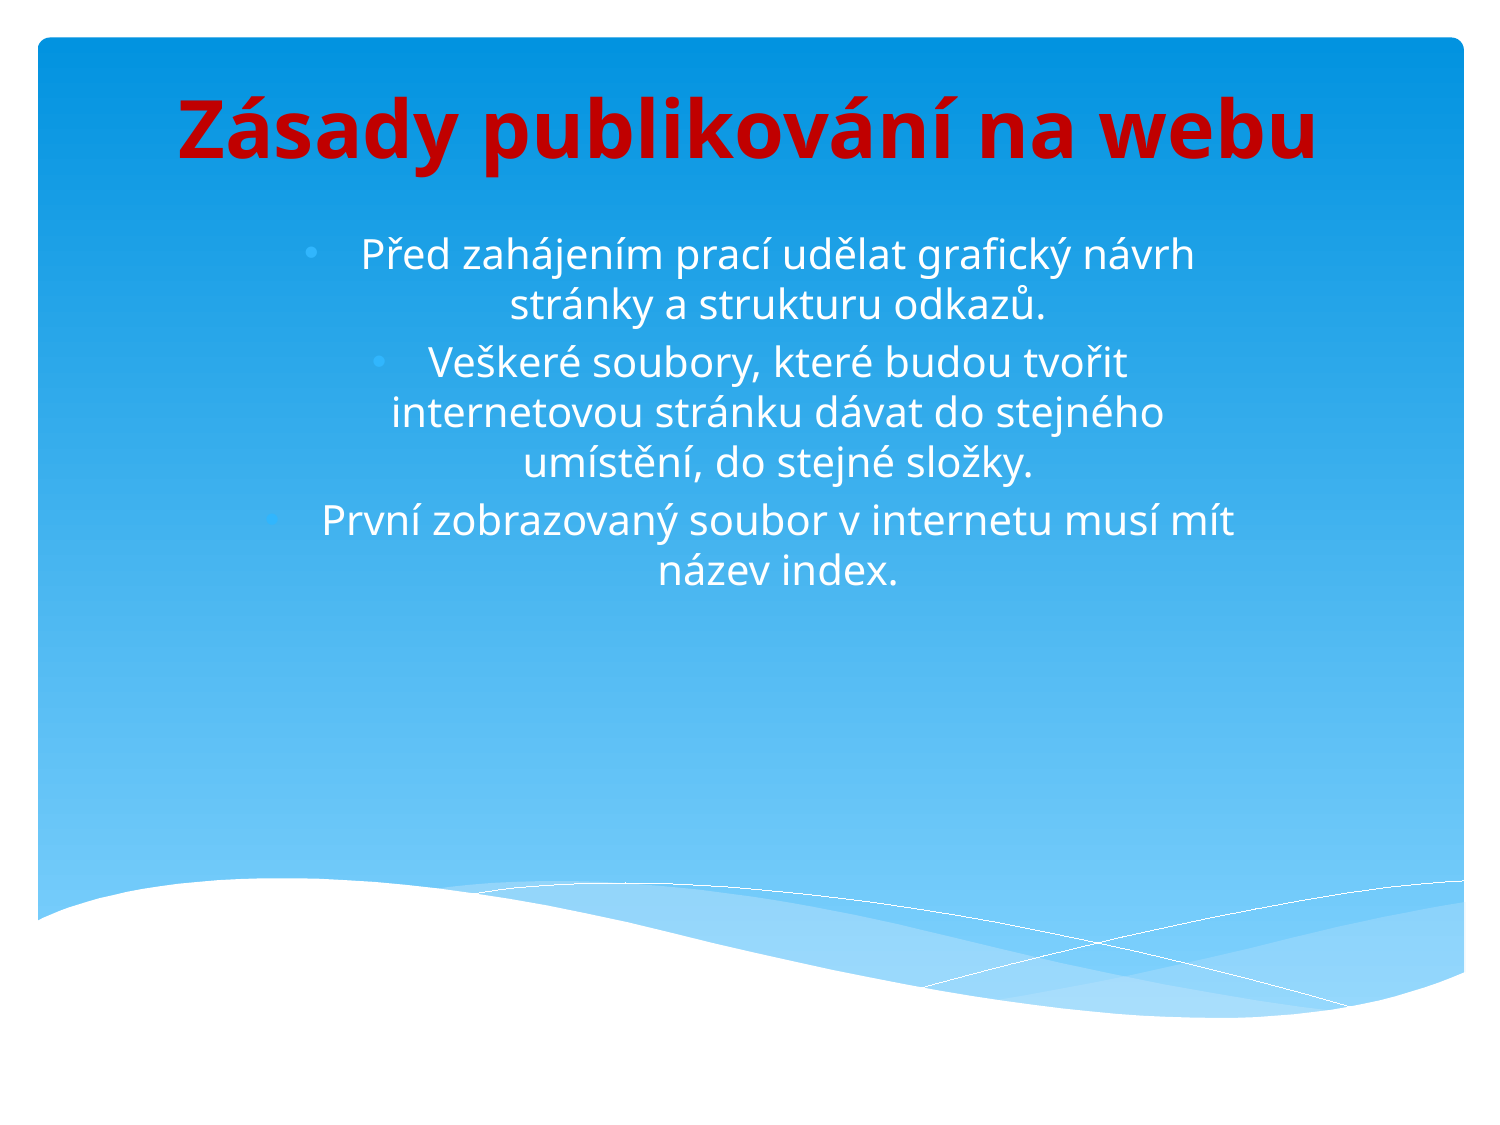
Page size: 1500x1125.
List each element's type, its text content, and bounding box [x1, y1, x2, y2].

title Zásady publikování na webu [112, 66, 1388, 279]
subtitle Před zahájením prací udělat grafický návrh stránky a strukturu odkazů. Veškeré soubory, které budou tvořit internetovou stránku dávat do stejného umístění, do stejné složky. První zobrazovaný soubor v internetu musí mít název index. [225, 219, 1275, 825]
